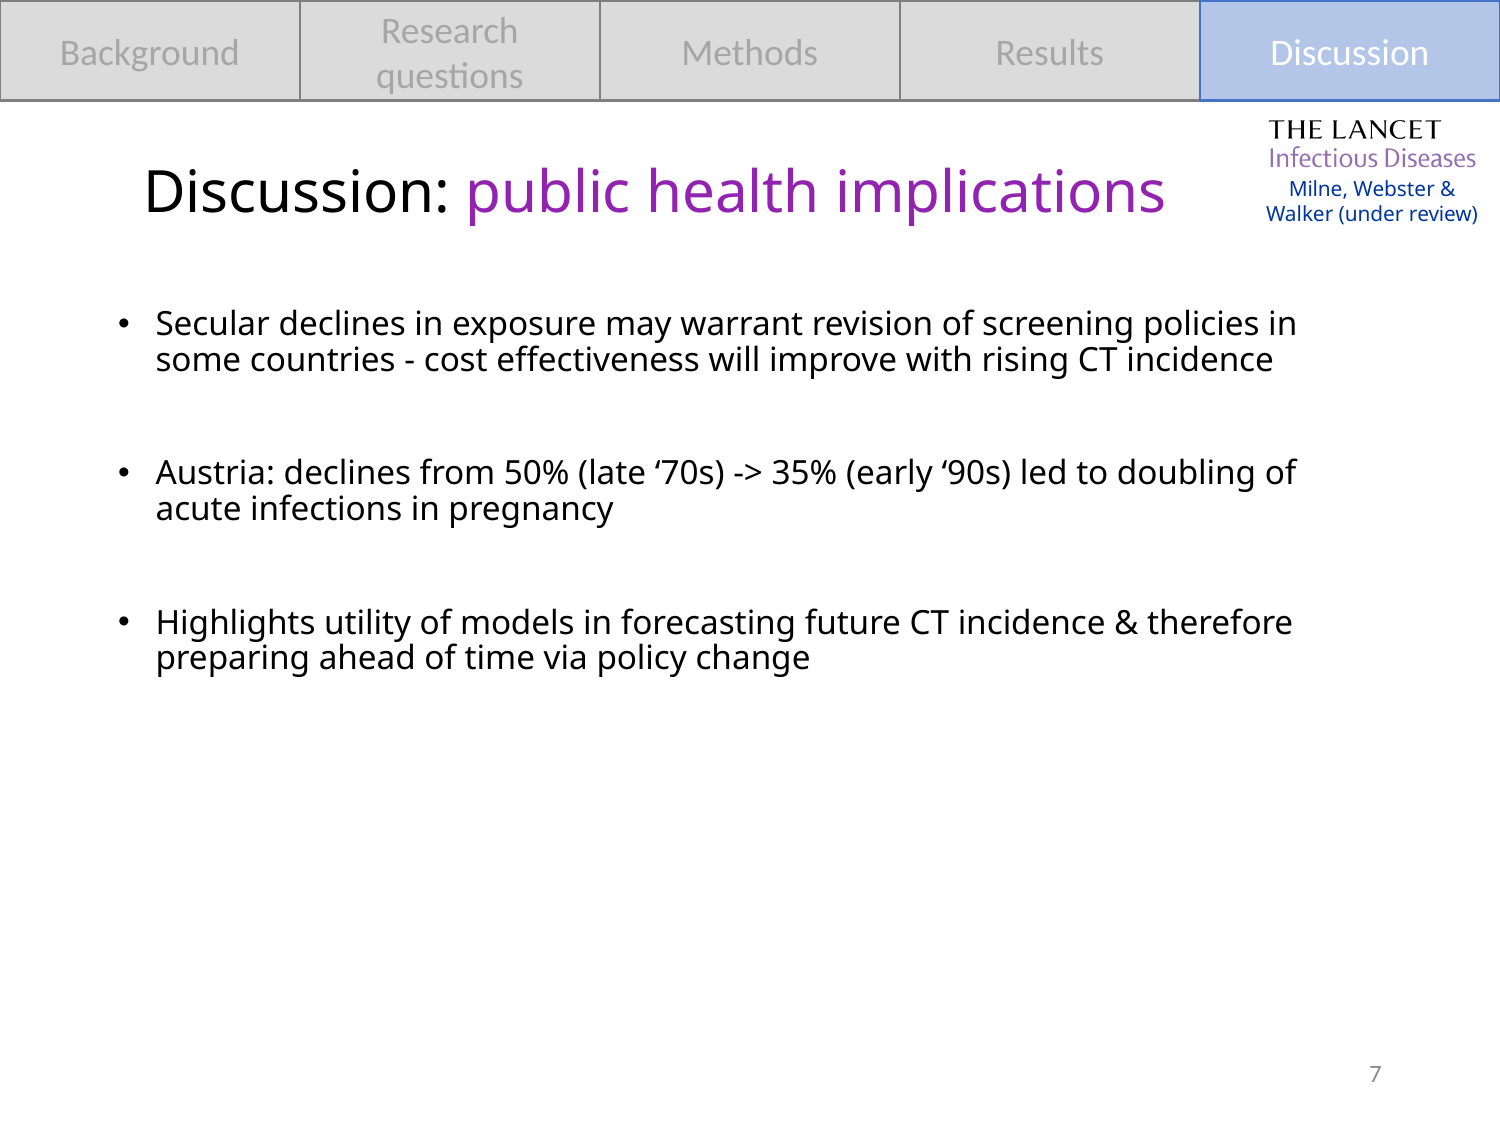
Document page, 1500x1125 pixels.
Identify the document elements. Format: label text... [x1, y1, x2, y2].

text_box Methods [599, 0, 899, 84]
text_box Research questions [299, 0, 599, 84]
slide_number 7 [1059, 1042, 1397, 1103]
text_box Background [0, 0, 299, 102]
list Secular declines in exposure may warrant revision of screening policies in some countries - cost effectiveness will improve with rising CT incidence Austria: declines from 50% (late ‘70s) -> 35% (early ‘90s) led to doubling of acute infections in pregnancy Highlights utility of models in forecasting future CT incidence & therefore preparing ahead of time via policy change [103, 299, 1397, 1125]
text_box Discussion: public health implications [128, 84, 1422, 303]
text_box Results [899, 0, 1199, 84]
text_box Milne, Webster & Walker (under review) [1422, 168, 1495, 233]
picture [1264, 117, 1481, 184]
text_box Discussion [1199, 0, 1500, 102]
